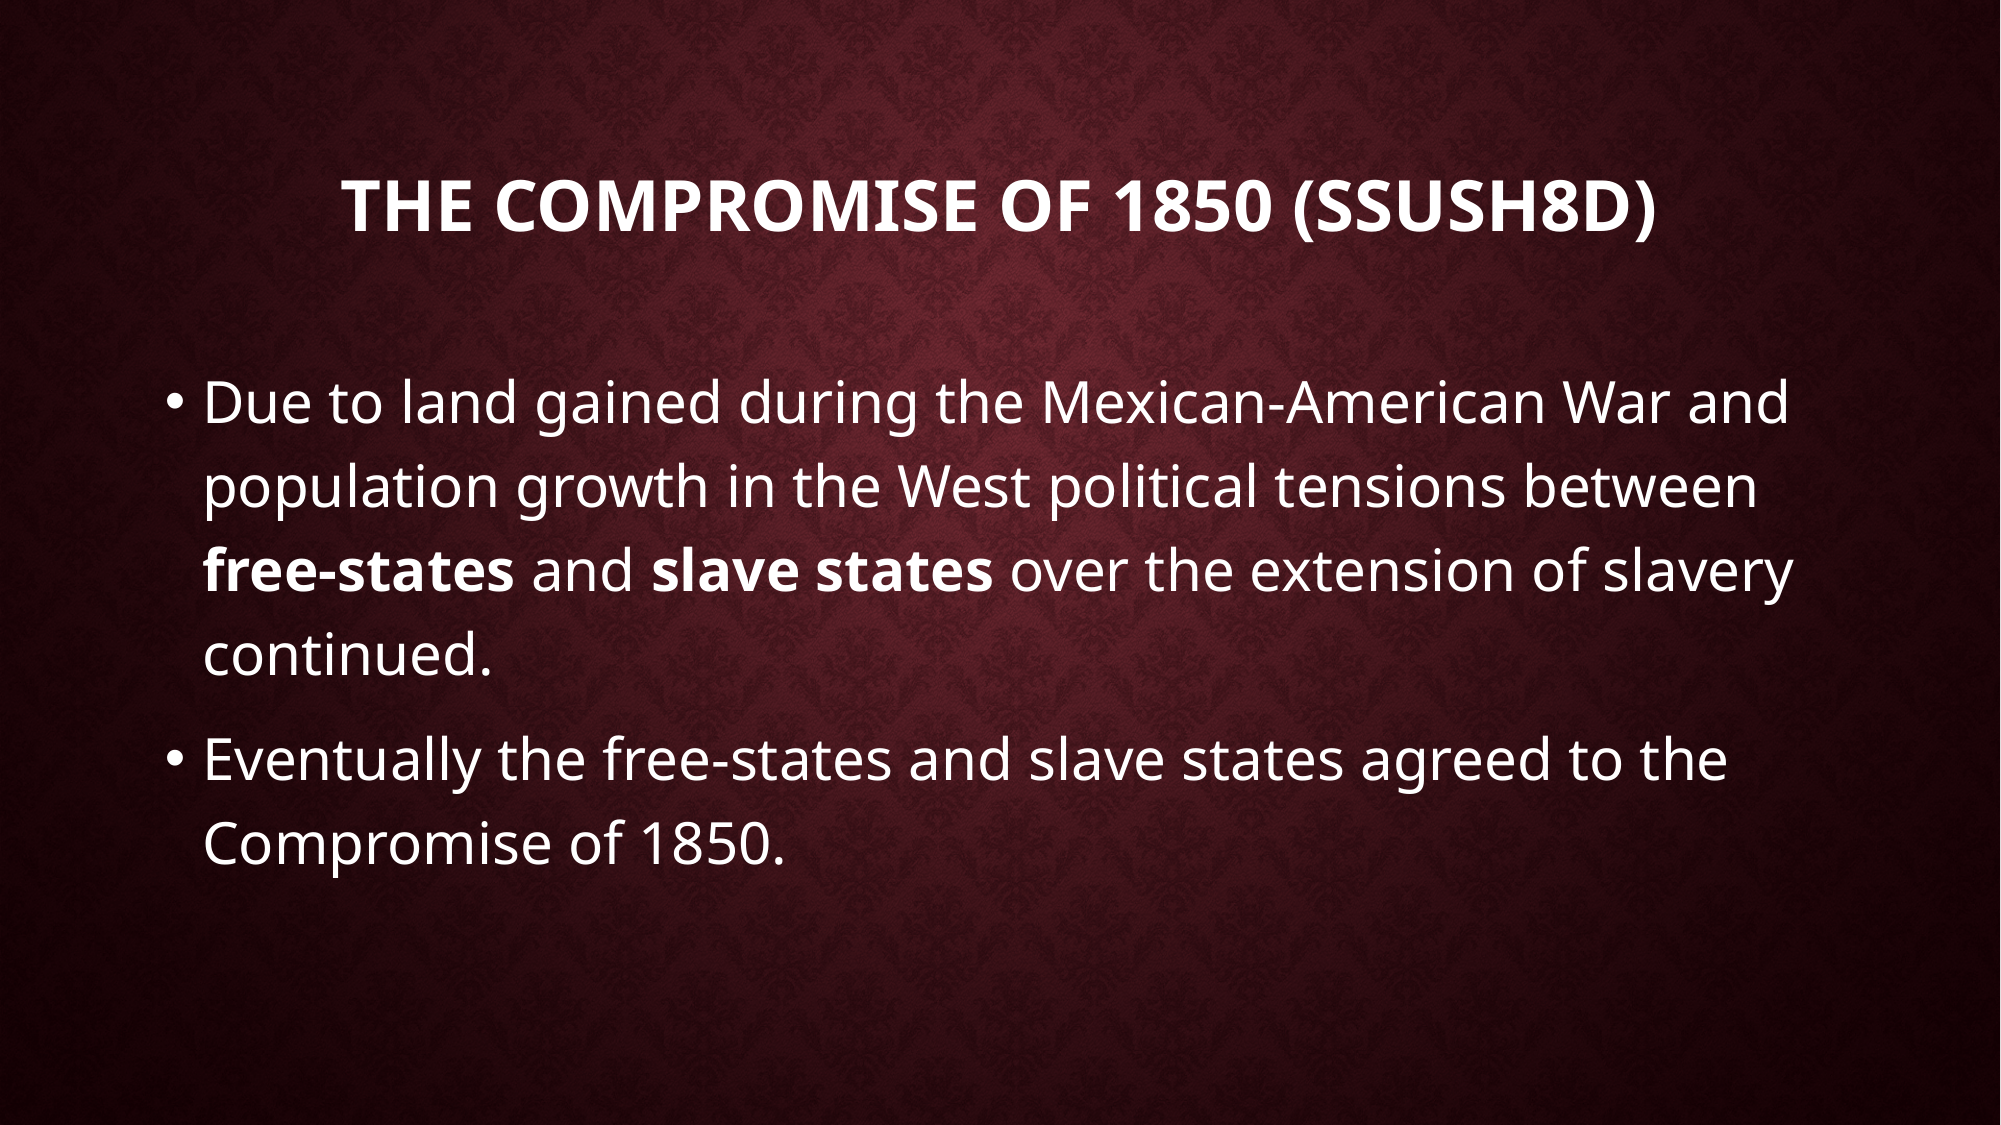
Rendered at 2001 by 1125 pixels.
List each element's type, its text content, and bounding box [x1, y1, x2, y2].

title The Compromise of 1850 (SSUSH8d) [149, 99, 1849, 318]
list Due to land gained during the Mexican-American War and population growth in the West political tensions between free-states and slave states over the extension of slavery continued. Eventually the free-states and slave states agreed to the Compromise of 1850. [149, 343, 1849, 950]
